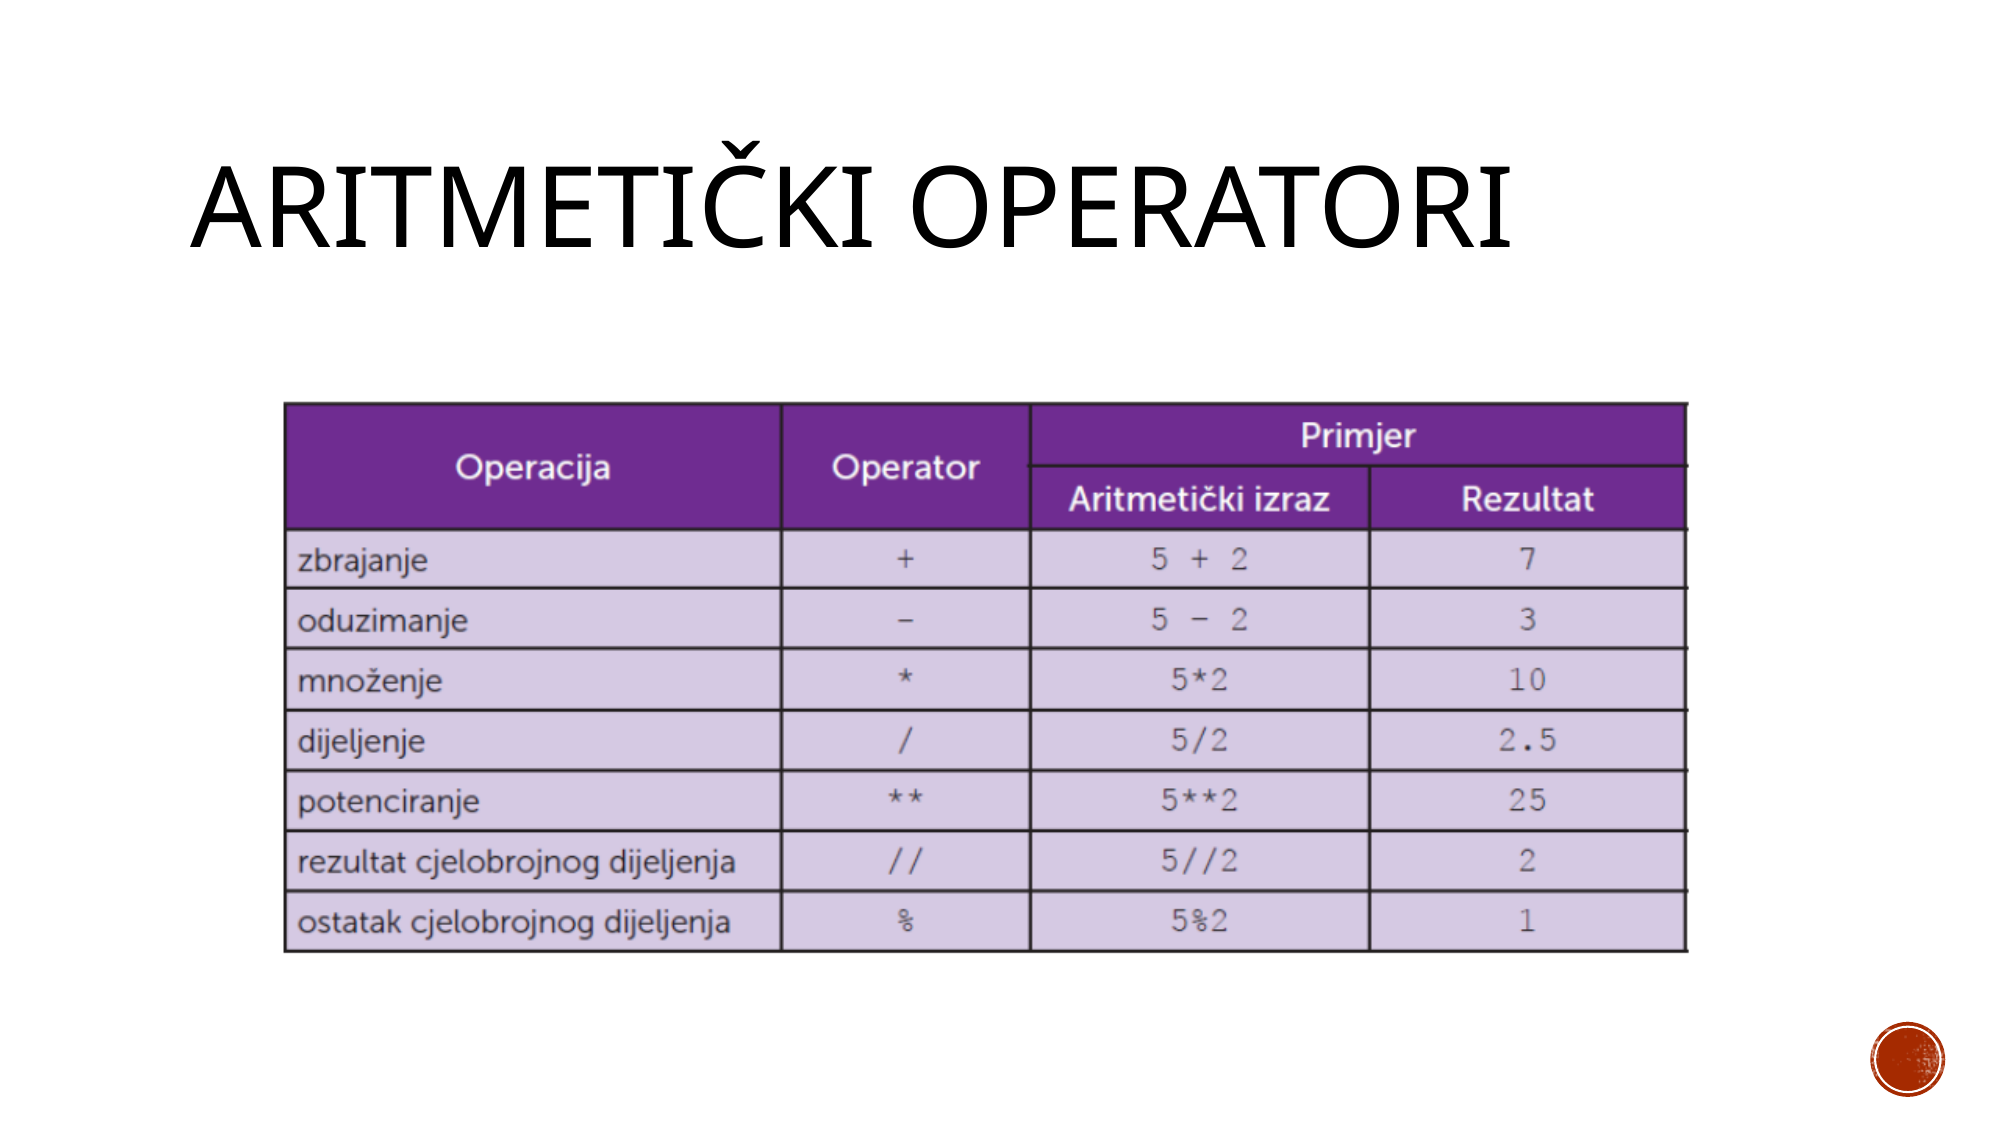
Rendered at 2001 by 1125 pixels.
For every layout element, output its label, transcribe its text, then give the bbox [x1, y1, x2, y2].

title aritmetički operatori [175, 79, 1826, 344]
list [227, 365, 1774, 996]
